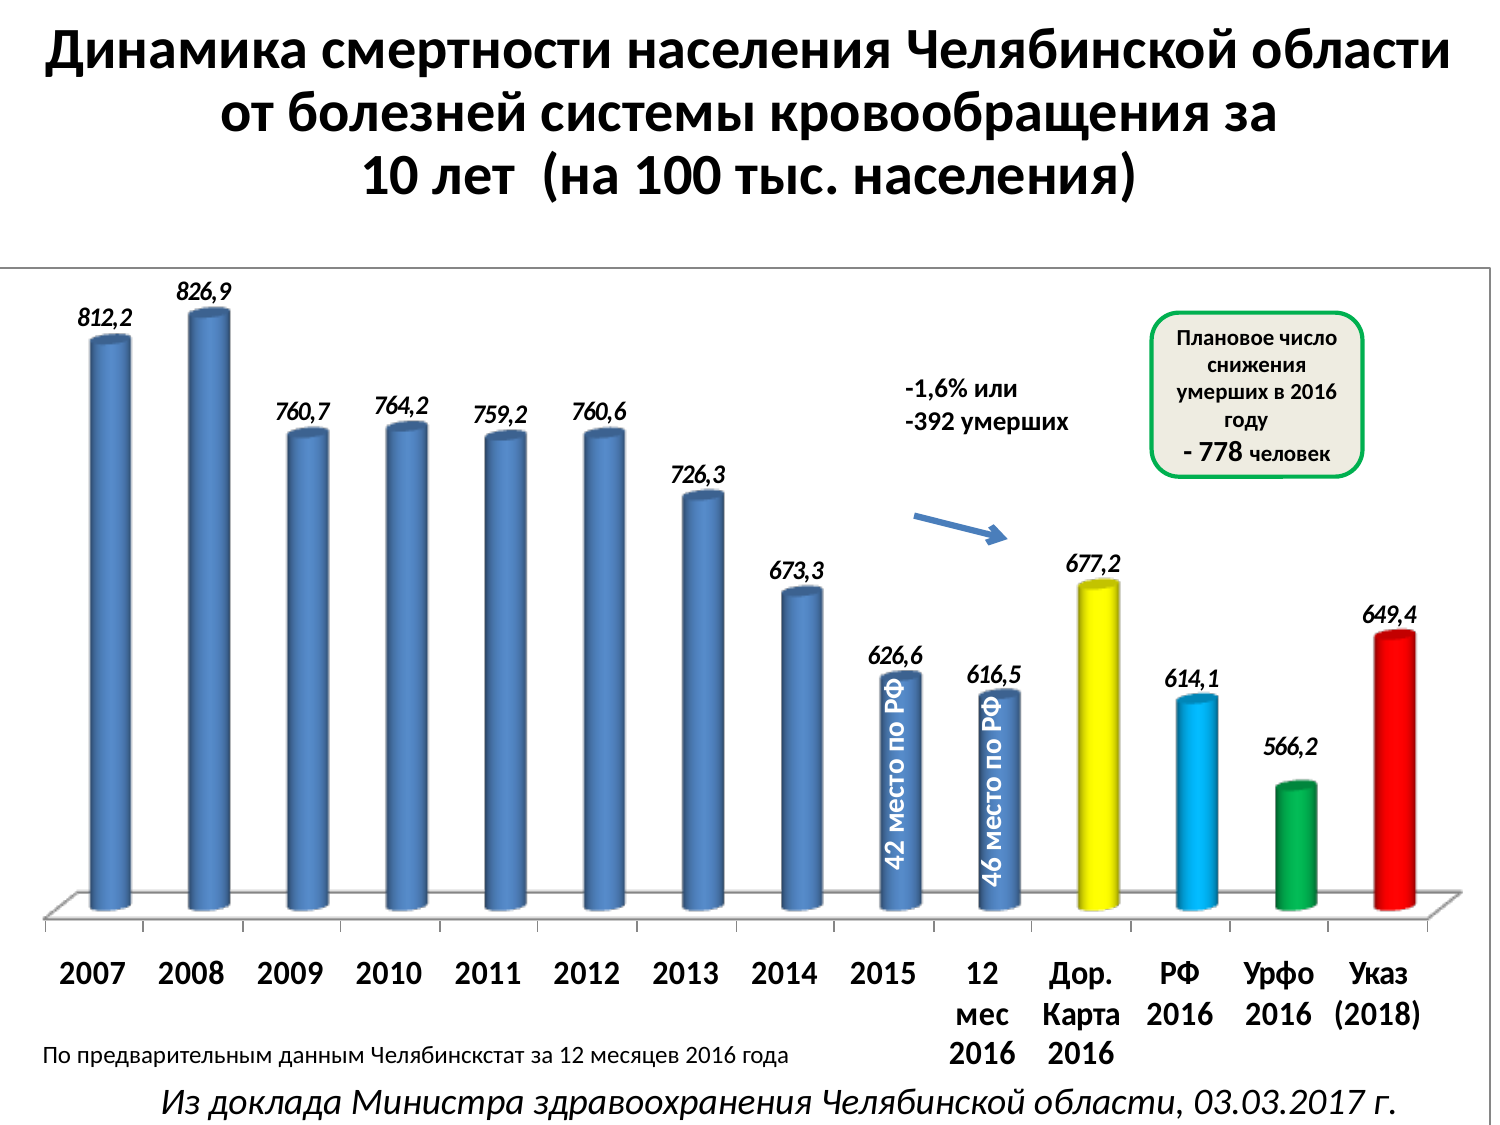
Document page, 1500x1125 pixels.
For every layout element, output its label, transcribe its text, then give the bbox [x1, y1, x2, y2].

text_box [913, 515, 1008, 540]
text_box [0, 258, 1496, 1125]
text_box Динамика смертности населения Челябинской области от болезней системы кровообращения за 10 лет (на 100 тыс. населения) [0, 10, 1499, 215]
